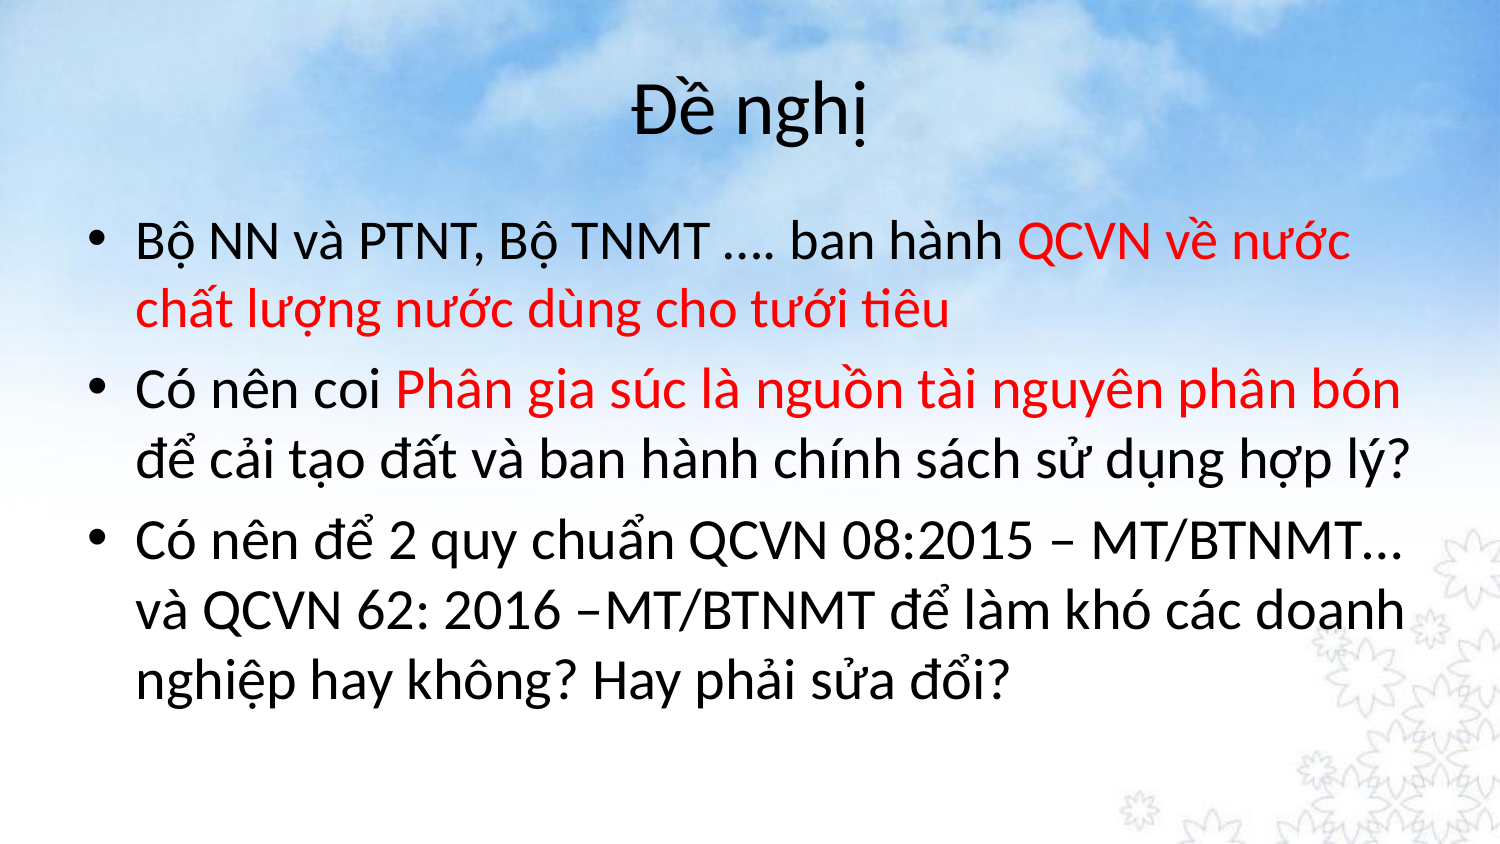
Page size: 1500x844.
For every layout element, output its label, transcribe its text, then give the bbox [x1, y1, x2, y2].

picture [0, 0, 1500, 844]
list Bộ NN và PTNT, Bộ TNMT …. ban hành QCVN về nước chất lượng nước dùng cho tưới tiêu Có nên coi Phân gia súc là nguồn tài nguyên phân bón để cải tạo đất và ban hành chính sách sử dụng hợp lý? Có nên để 2 quy chuẩn QCVN 08:2015 – MT/BTNMT… và QCVN 62: 2016 –MT/BTNMT để làm khó các doanh nghiệp hay không? Hay phải sửa đổi? [75, 196, 1447, 754]
title Đề nghị [75, 33, 1425, 175]
